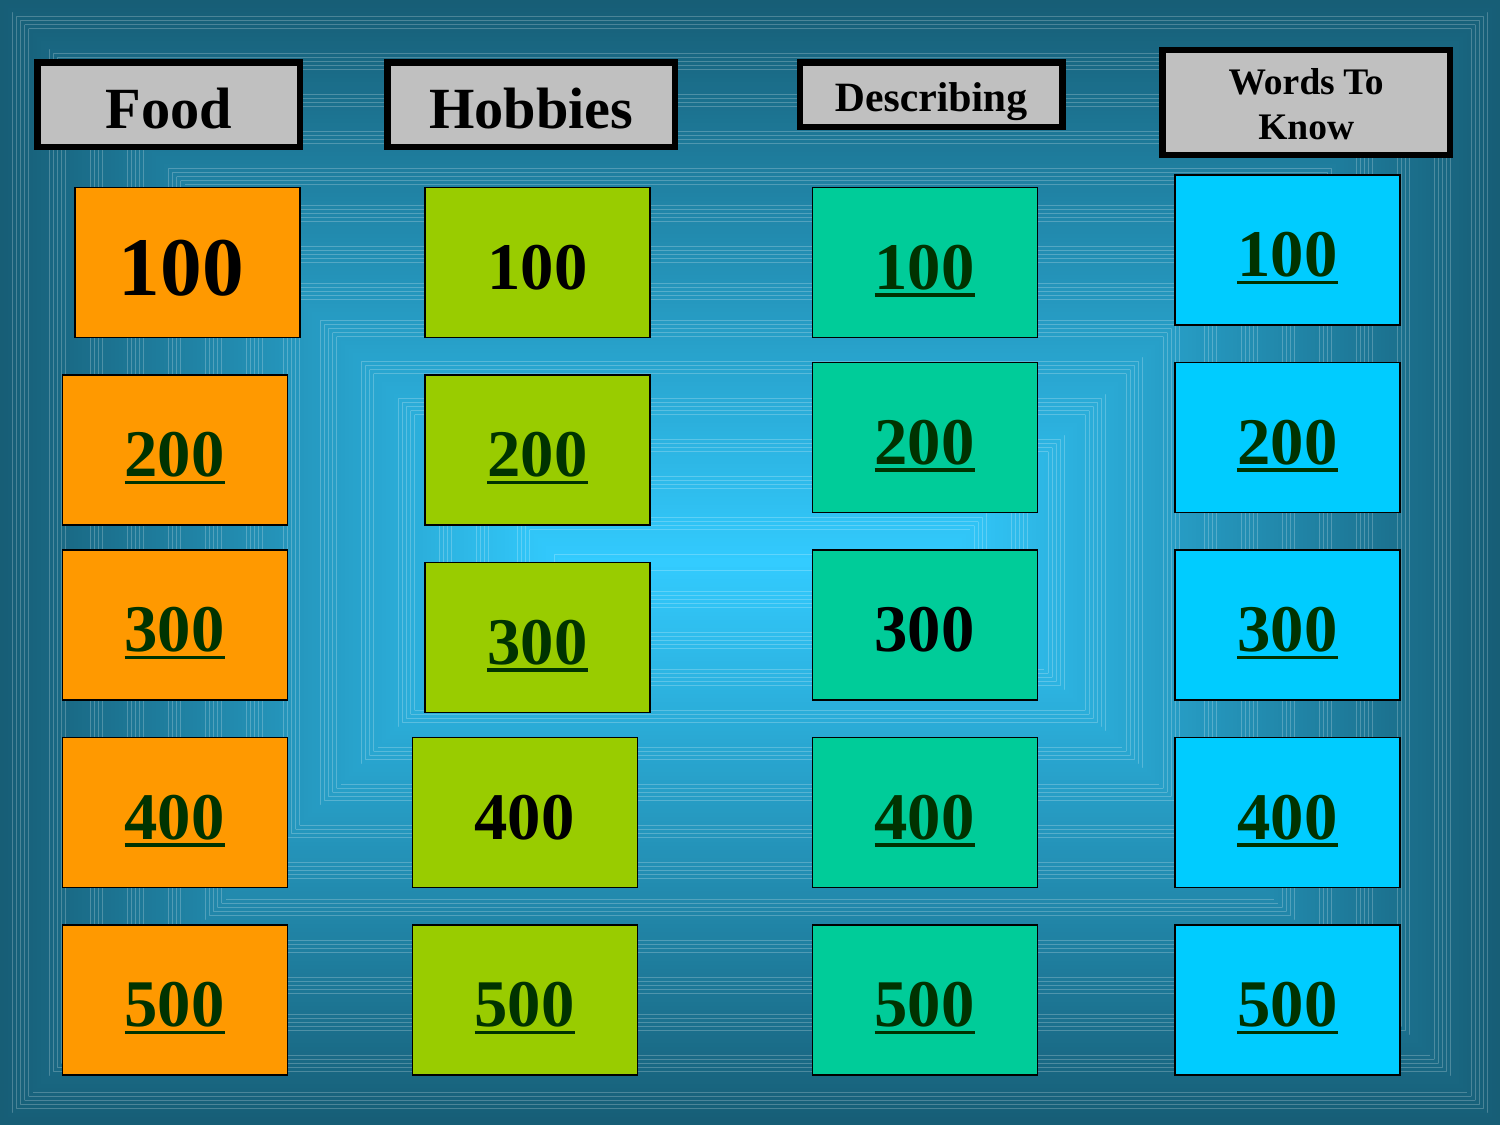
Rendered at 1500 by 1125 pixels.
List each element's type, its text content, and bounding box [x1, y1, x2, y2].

text_box 400 [812, 737, 1038, 888]
text_box 100 [424, 187, 650, 338]
text_box 100 [1174, 174, 1400, 325]
text_box 100 [74, 187, 300, 338]
text_box Hobbies [387, 62, 675, 148]
text_box 500 [812, 924, 1038, 1075]
text_box Food [37, 62, 300, 148]
text_box Describing [800, 62, 1063, 128]
text_box 400 [1174, 737, 1400, 888]
text_box 500 [412, 924, 638, 1075]
text_box 200 [424, 374, 650, 525]
text_box 100 [812, 187, 1038, 338]
text_box 500 [1174, 924, 1400, 1075]
text_box 200 [812, 362, 1038, 513]
text_box 500 [62, 924, 288, 1075]
text_box 200 [1174, 362, 1400, 513]
text_box 200 [62, 374, 288, 525]
text_box 300 [424, 562, 650, 713]
text_box Words To Know [1162, 49, 1450, 155]
text_box 400 [62, 737, 288, 888]
text_box 300 [812, 549, 1038, 700]
text_box 300 [62, 549, 288, 700]
text_box 400 [412, 737, 638, 888]
text_box 300 [1174, 549, 1400, 700]
